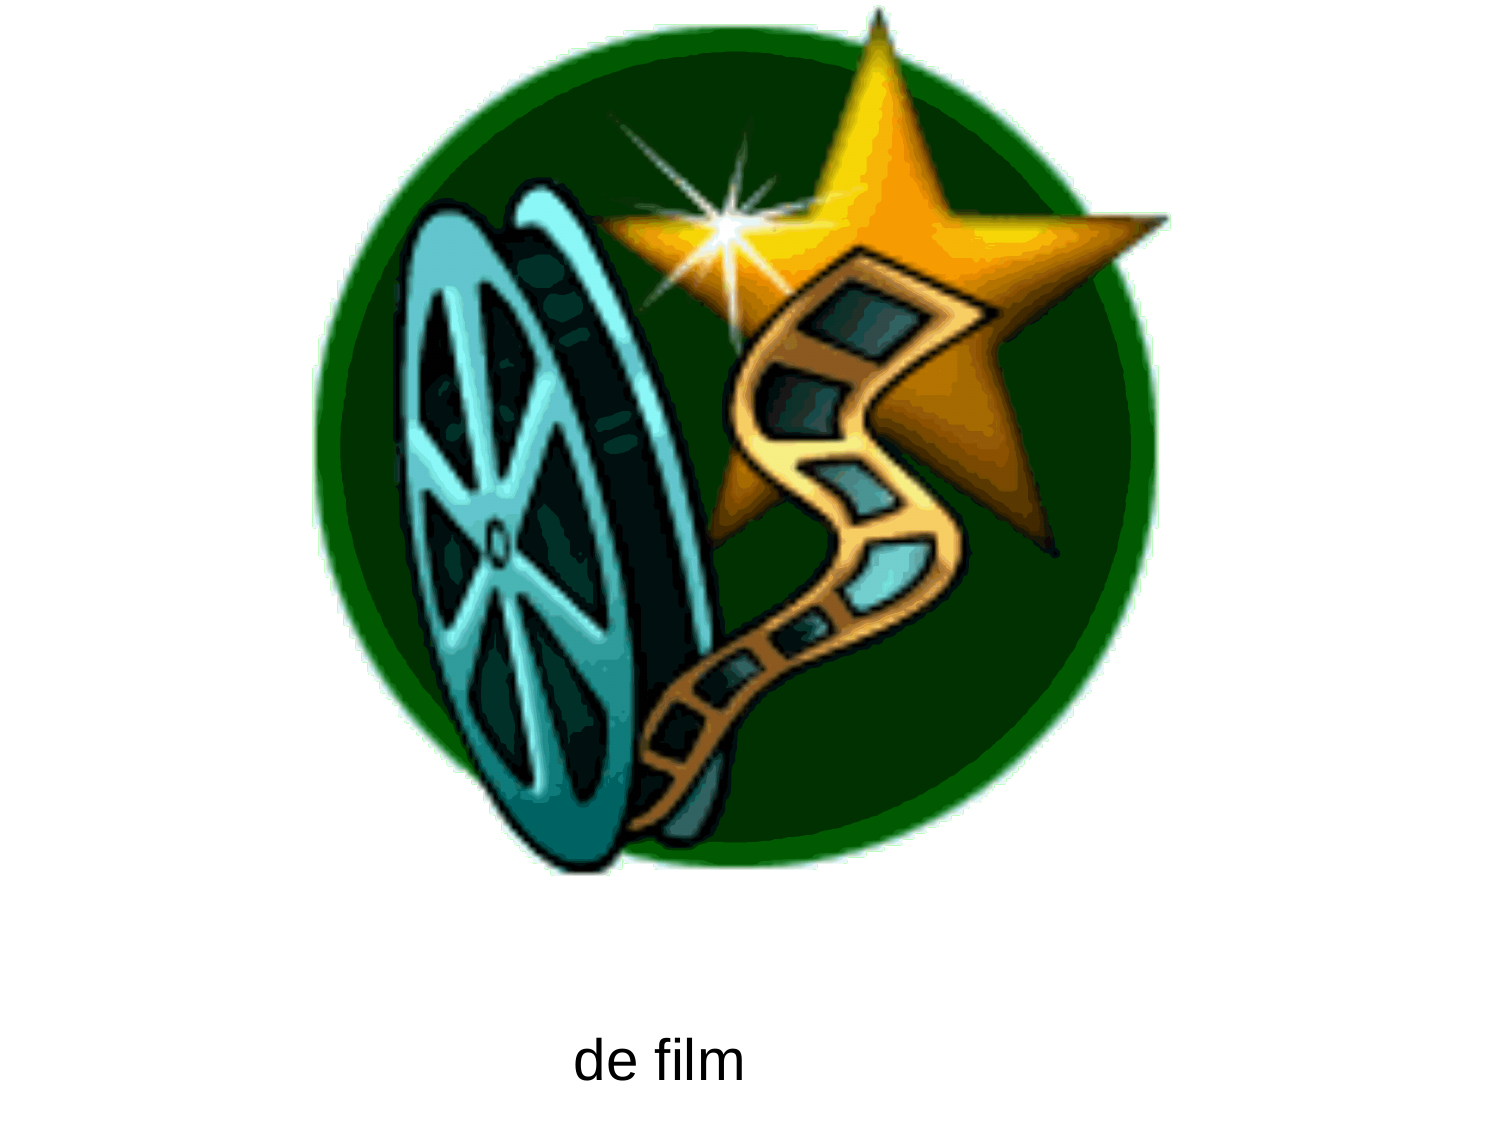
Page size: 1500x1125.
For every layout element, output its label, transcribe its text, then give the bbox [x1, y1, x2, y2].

text_box de film [559, 1014, 761, 1100]
picture [312, 0, 1177, 882]
